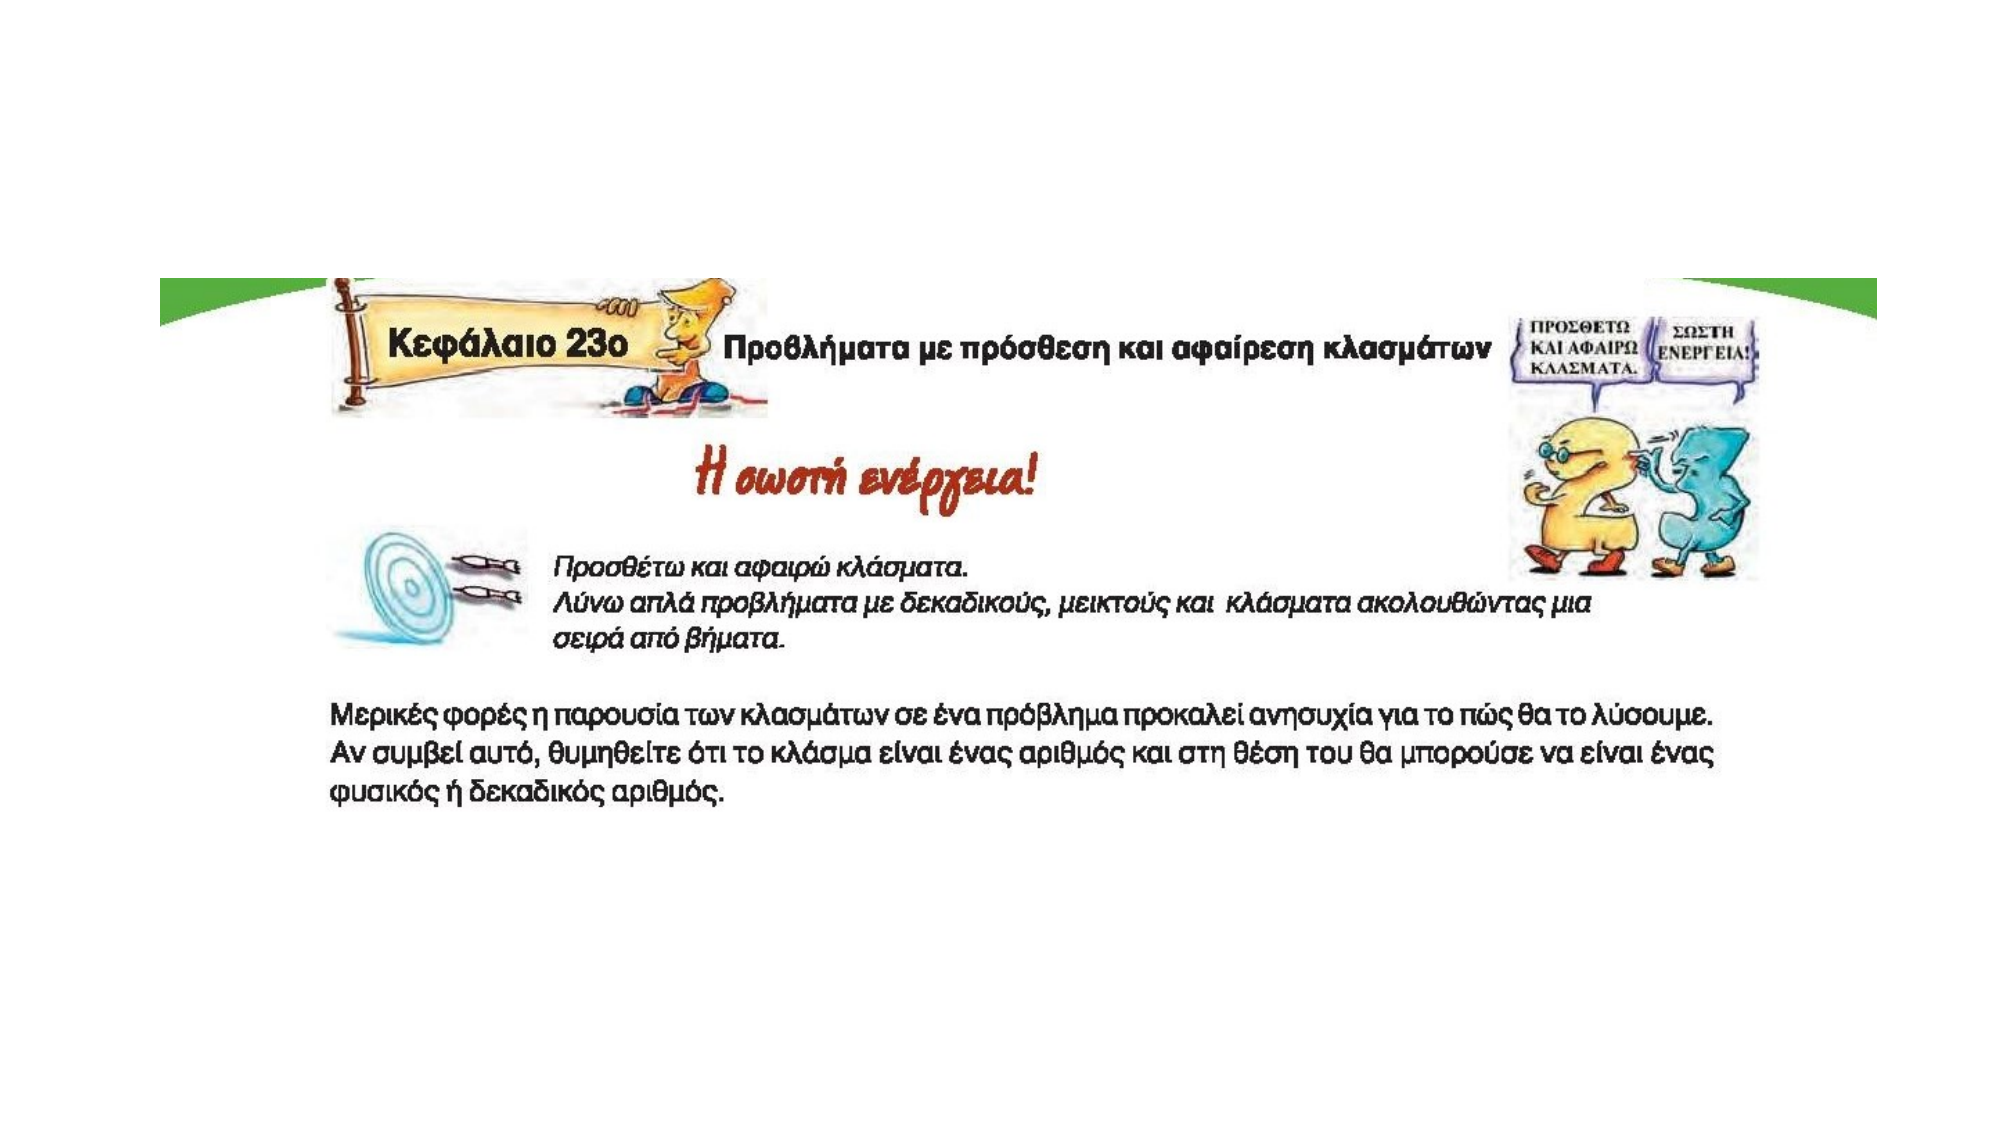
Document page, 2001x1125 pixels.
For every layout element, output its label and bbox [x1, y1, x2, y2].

picture [160, 278, 1877, 835]
